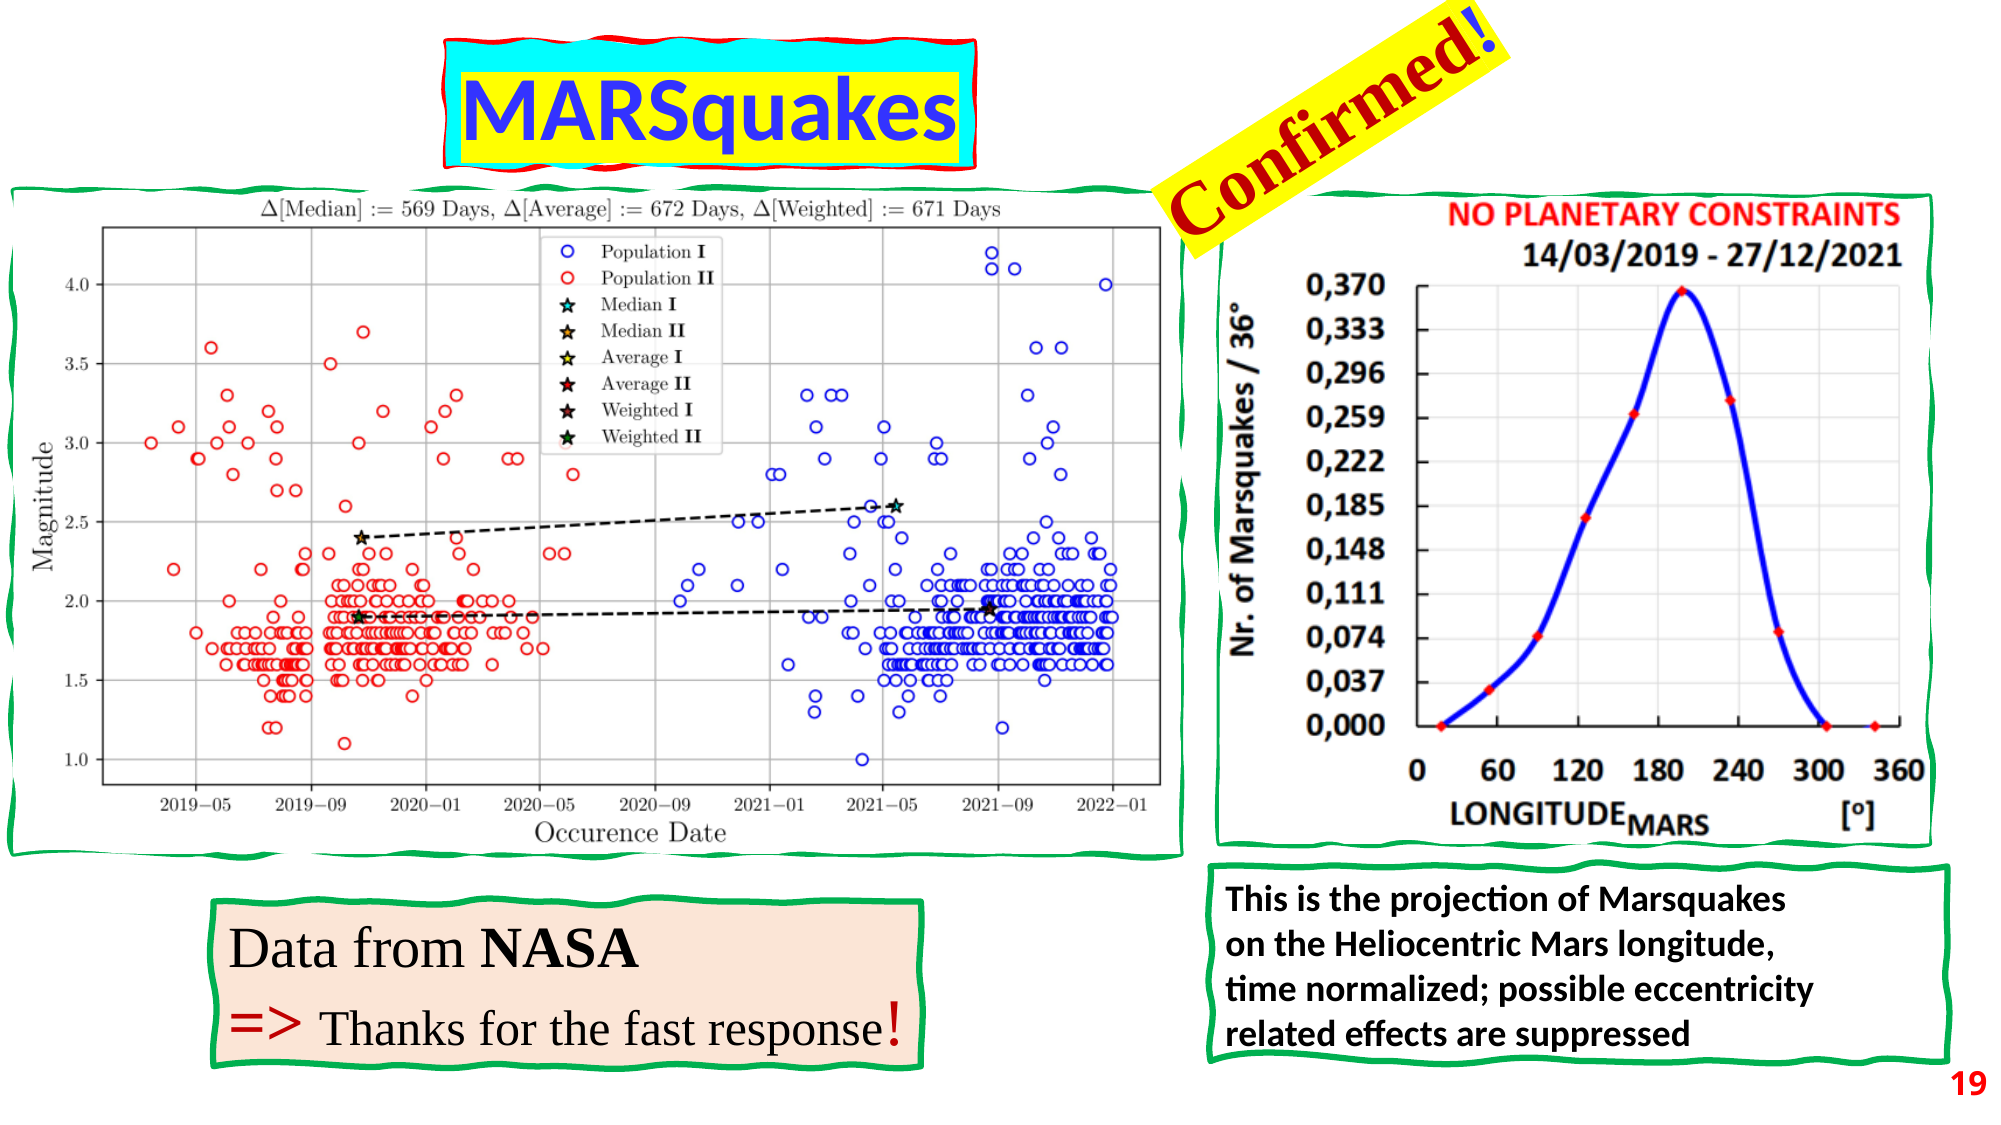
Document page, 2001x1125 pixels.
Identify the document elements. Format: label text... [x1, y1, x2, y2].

text_box Confirmed! [1129, 0, 1527, 273]
picture [13, 190, 1181, 854]
text_box Data from NASA => Thanks for the fast response! [209, 897, 923, 1069]
picture [1219, 196, 1930, 844]
text_box MARSquakes [444, 38, 976, 170]
text_box 19 [1949, 1062, 1988, 1103]
text_box This is the projection of Marsquakes on the Heliocentric Mars longitude, time normalized; possible eccentricity related effects are suppressed [1208, 862, 1950, 1065]
